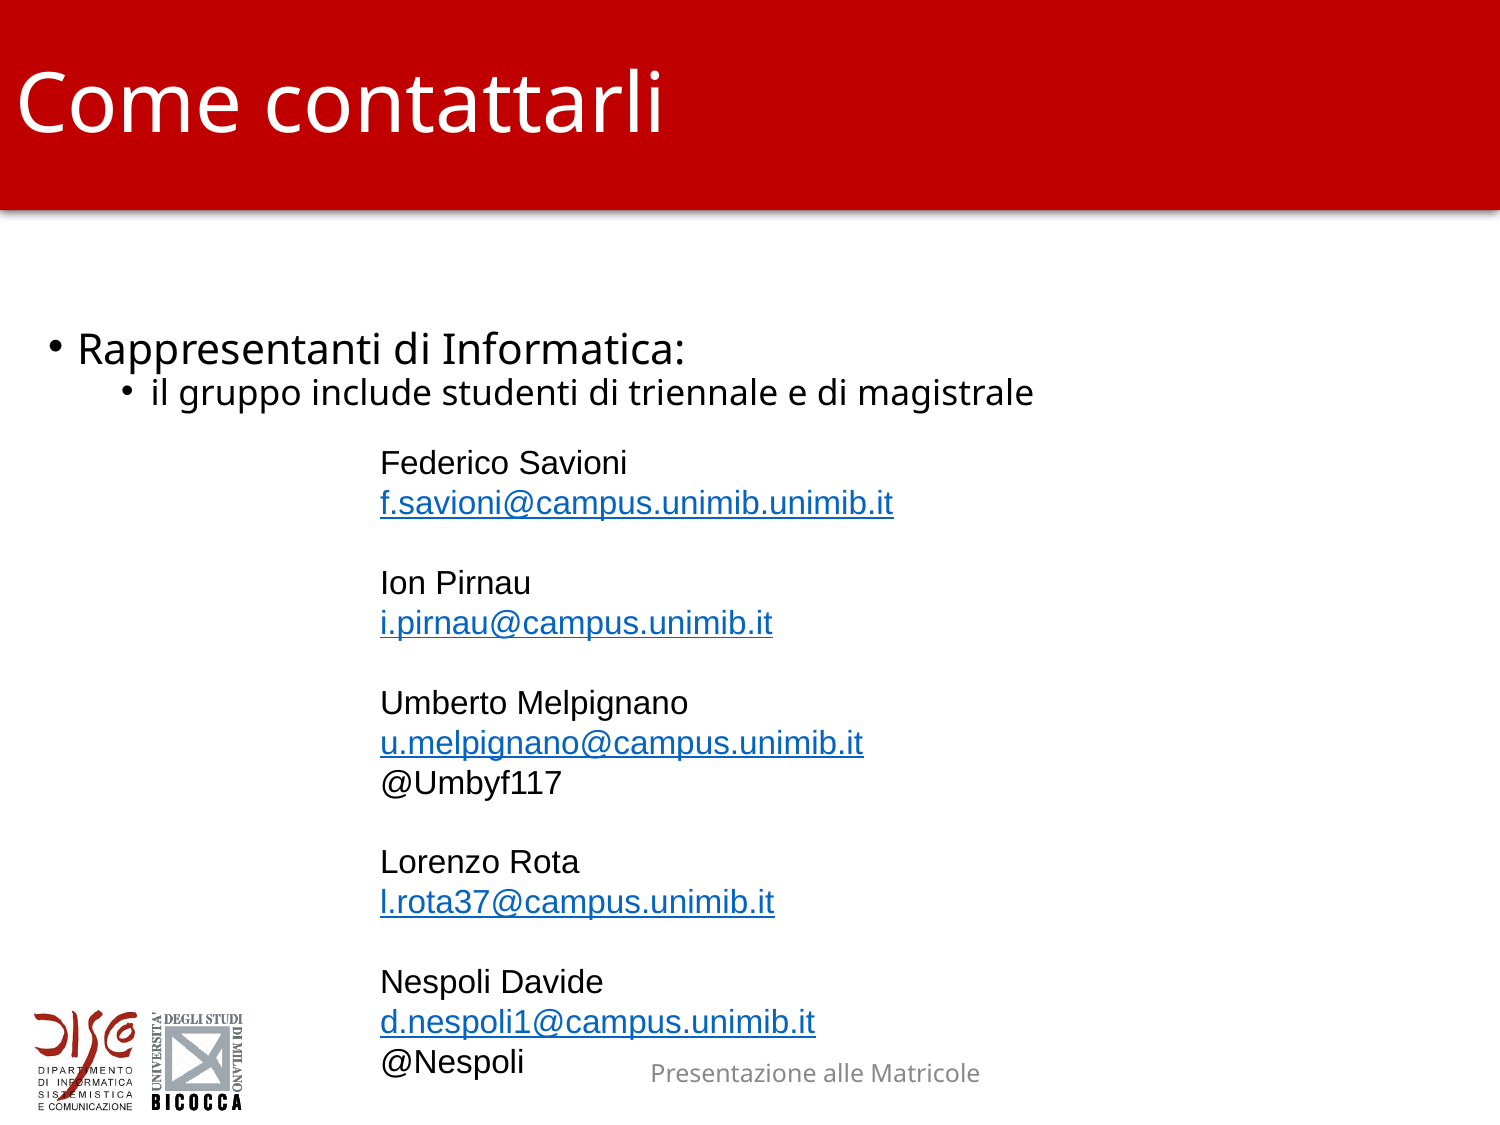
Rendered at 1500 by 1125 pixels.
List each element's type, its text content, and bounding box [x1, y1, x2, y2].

title Come contattarli [0, 0, 1500, 211]
list Rappresentanti di Informatica: il gruppo include studenti di triennale e di magistrale [3, 328, 1495, 644]
text_box Federico Savioni f.savioni@campus.unimib.unimib.it Ion Pirnau i.pirnau@campus.unimib.it Umberto Melpignano u.melpignano@campus.unimib.it @Umbyf117 Lorenzo Rota l.rota37@campus.unimib.it Nespoli Davide d.nespoli1@campus.unimib.it @Nespoli [365, 434, 1417, 1125]
picture [146, 1010, 245, 1112]
picture [34, 1010, 137, 1112]
